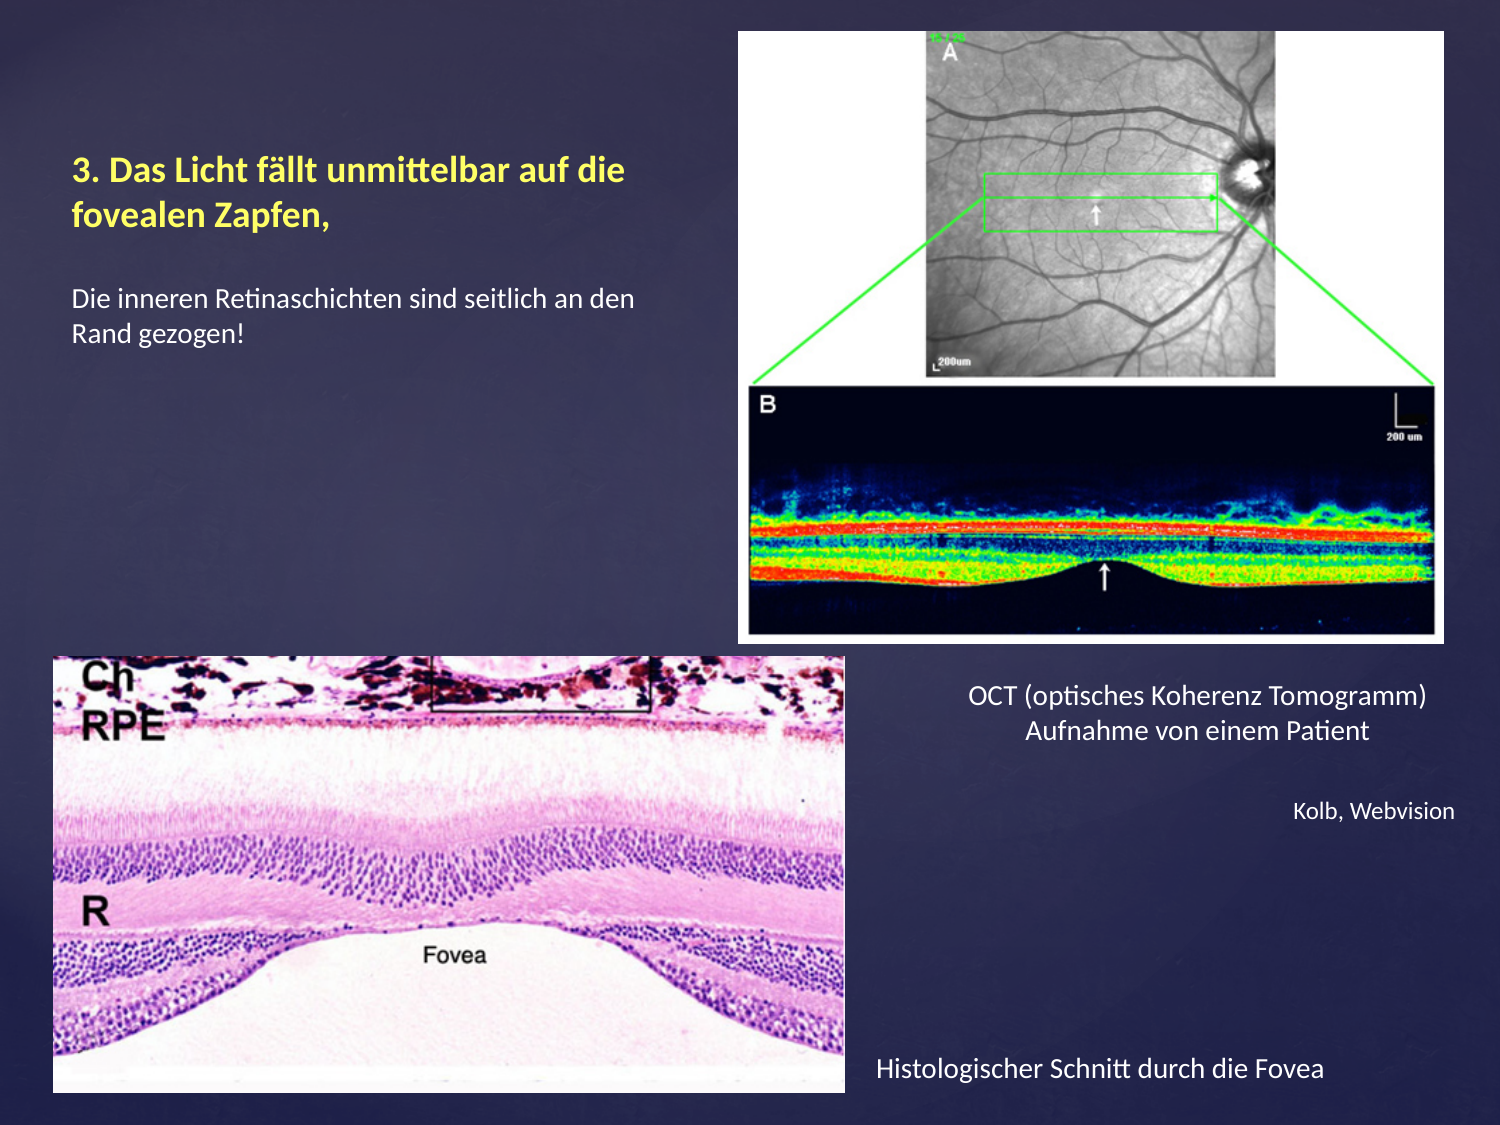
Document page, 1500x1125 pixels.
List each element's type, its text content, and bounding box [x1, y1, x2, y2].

text_box Kolb, Webvision [1257, 786, 1471, 832]
text_box OCT (optisches Koherenz Tomogramm) Aufnahme von einem Patient [938, 668, 1457, 754]
text_box 3. Das Licht fällt unmittelbar auf die fovealen Zapfen, Die inneren Retinaschichten sind seitlich an den Rand gezogen! [56, 137, 707, 357]
picture [52, 656, 845, 1093]
text_box Histologischer Schnitt durch die Fovea [861, 1041, 1441, 1092]
picture [737, 30, 1444, 645]
